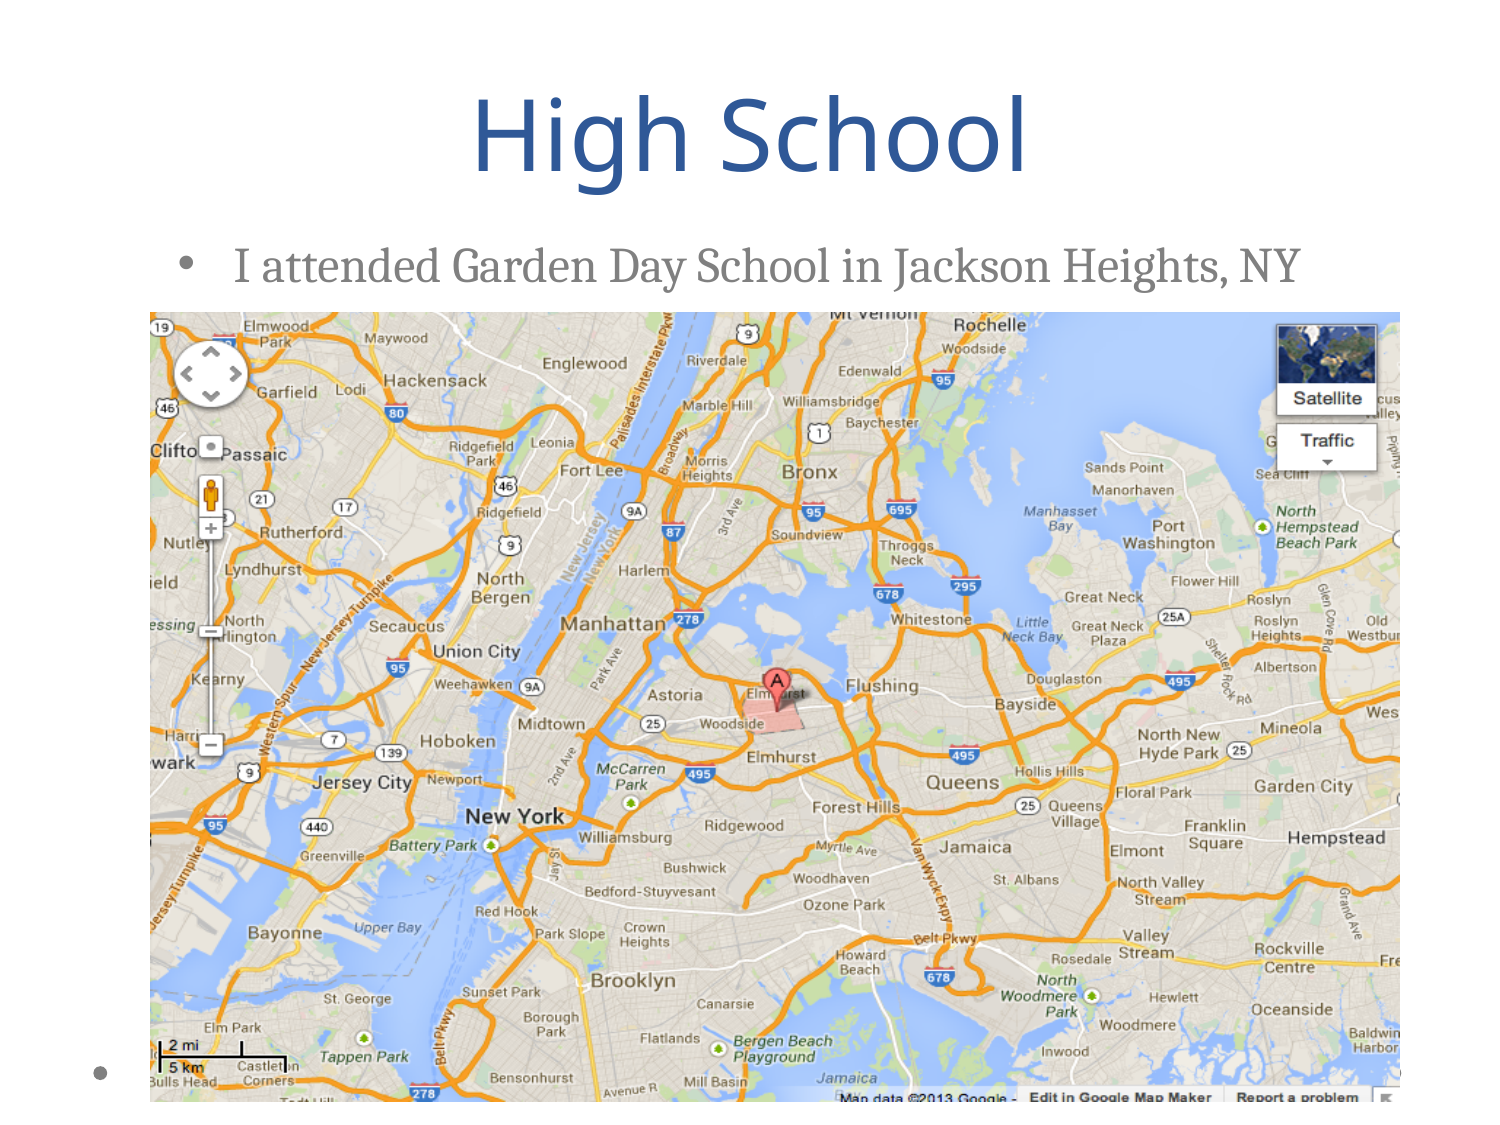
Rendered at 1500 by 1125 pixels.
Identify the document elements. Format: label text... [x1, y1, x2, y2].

picture [149, 312, 1401, 1103]
title High School [75, 0, 1425, 200]
list I attended Garden Day School in Jackson Heights, NY [162, 224, 1425, 300]
